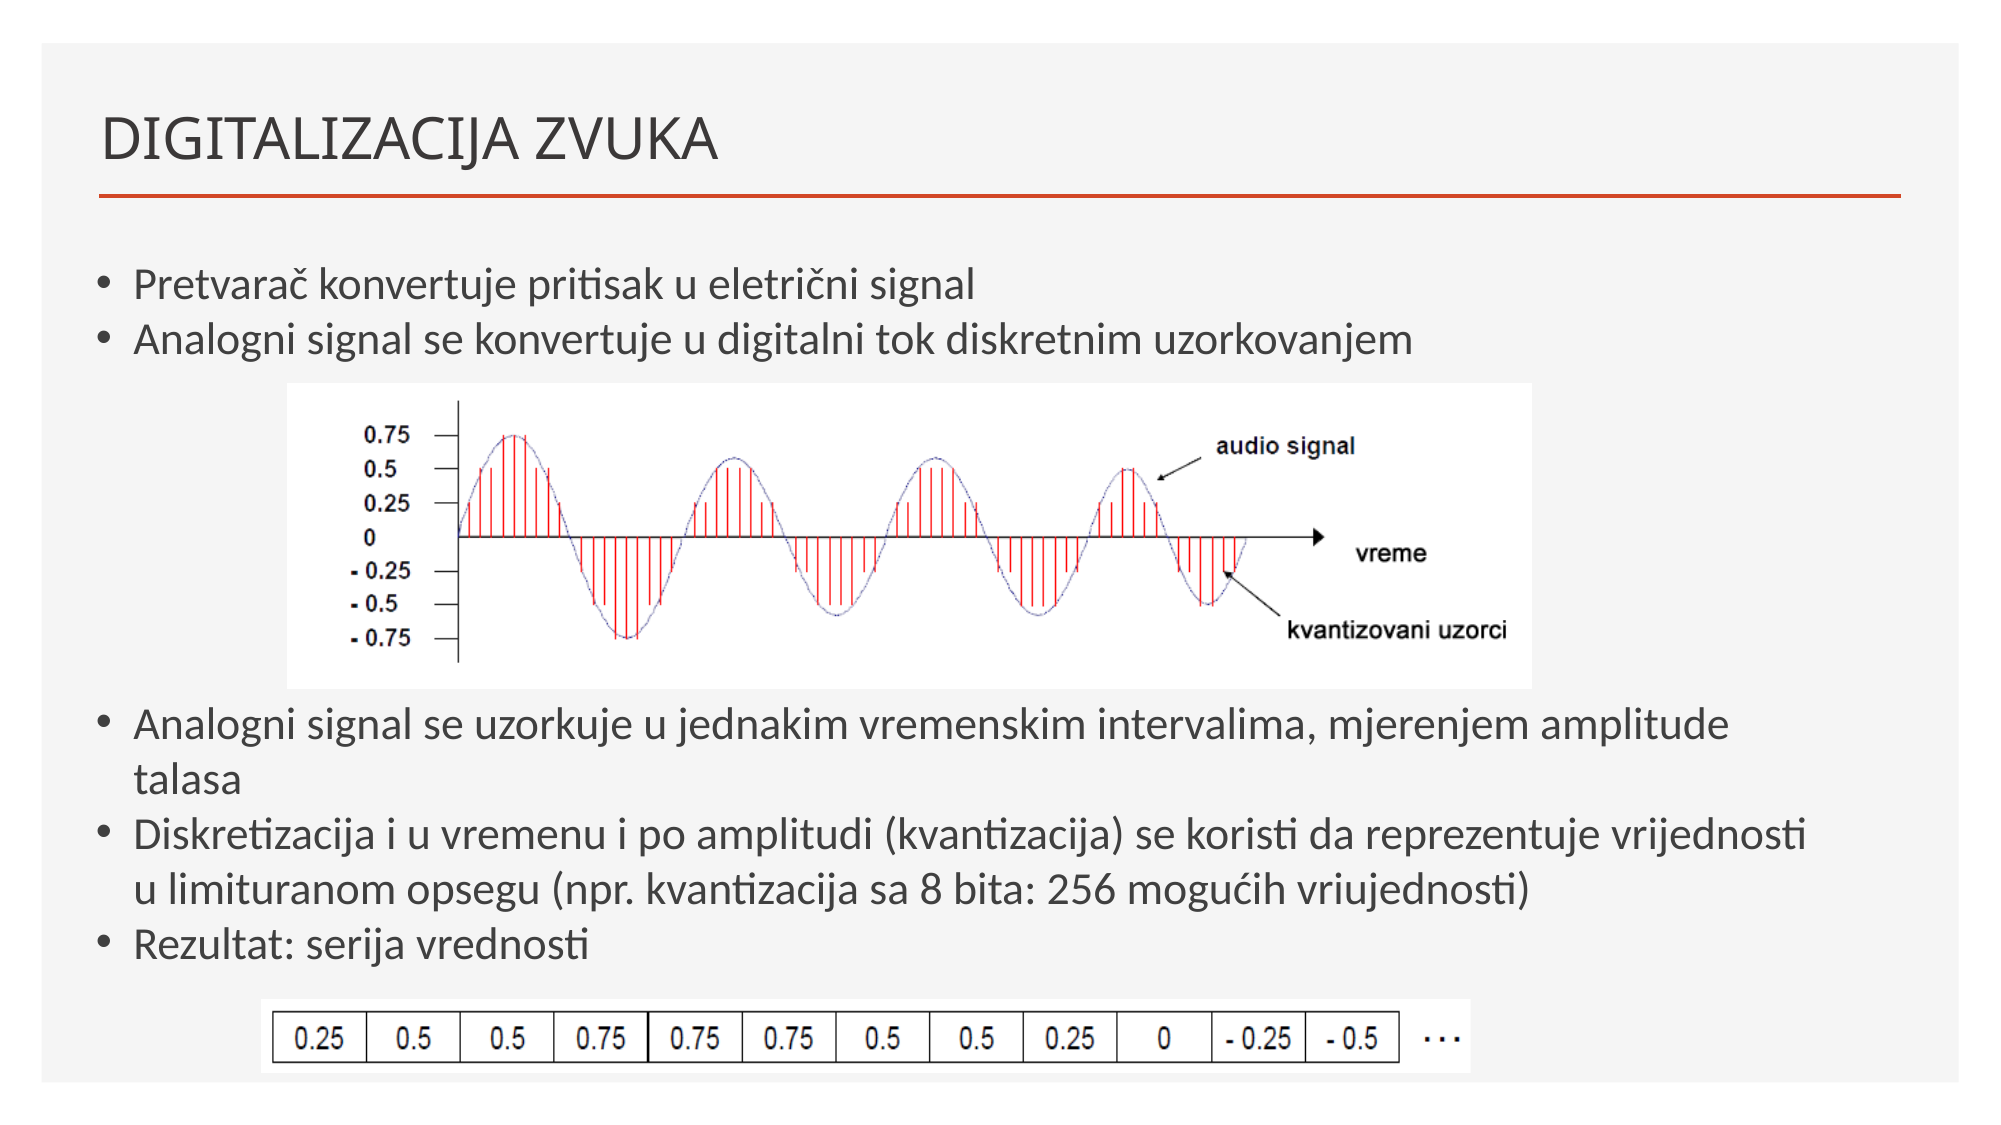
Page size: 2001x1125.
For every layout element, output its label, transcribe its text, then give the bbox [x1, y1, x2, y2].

text_box Pretvarač konvertuje pritisak u eletrični signal Analogni signal se konvertuje u digitalni tok diskretnim uzorkovanjem Analogni signal se uzorkuje u jednakim vremenskim intervalima, mjerenjem amplitude talasa Diskretizacija i u vremenu i po amplitudi (kvantizacija) se koristi da reprezentuje vrijednosti u limituranom opsegu (npr. kvantizacija sa 8 bita: 256 mogućih vriujednosti) Rezultat: serija vrednosti [80, 246, 1853, 461]
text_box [287, 383, 1532, 689]
picture [261, 999, 1471, 1073]
title DIGITALIZACIJA ZVUKA [85, 73, 1835, 179]
